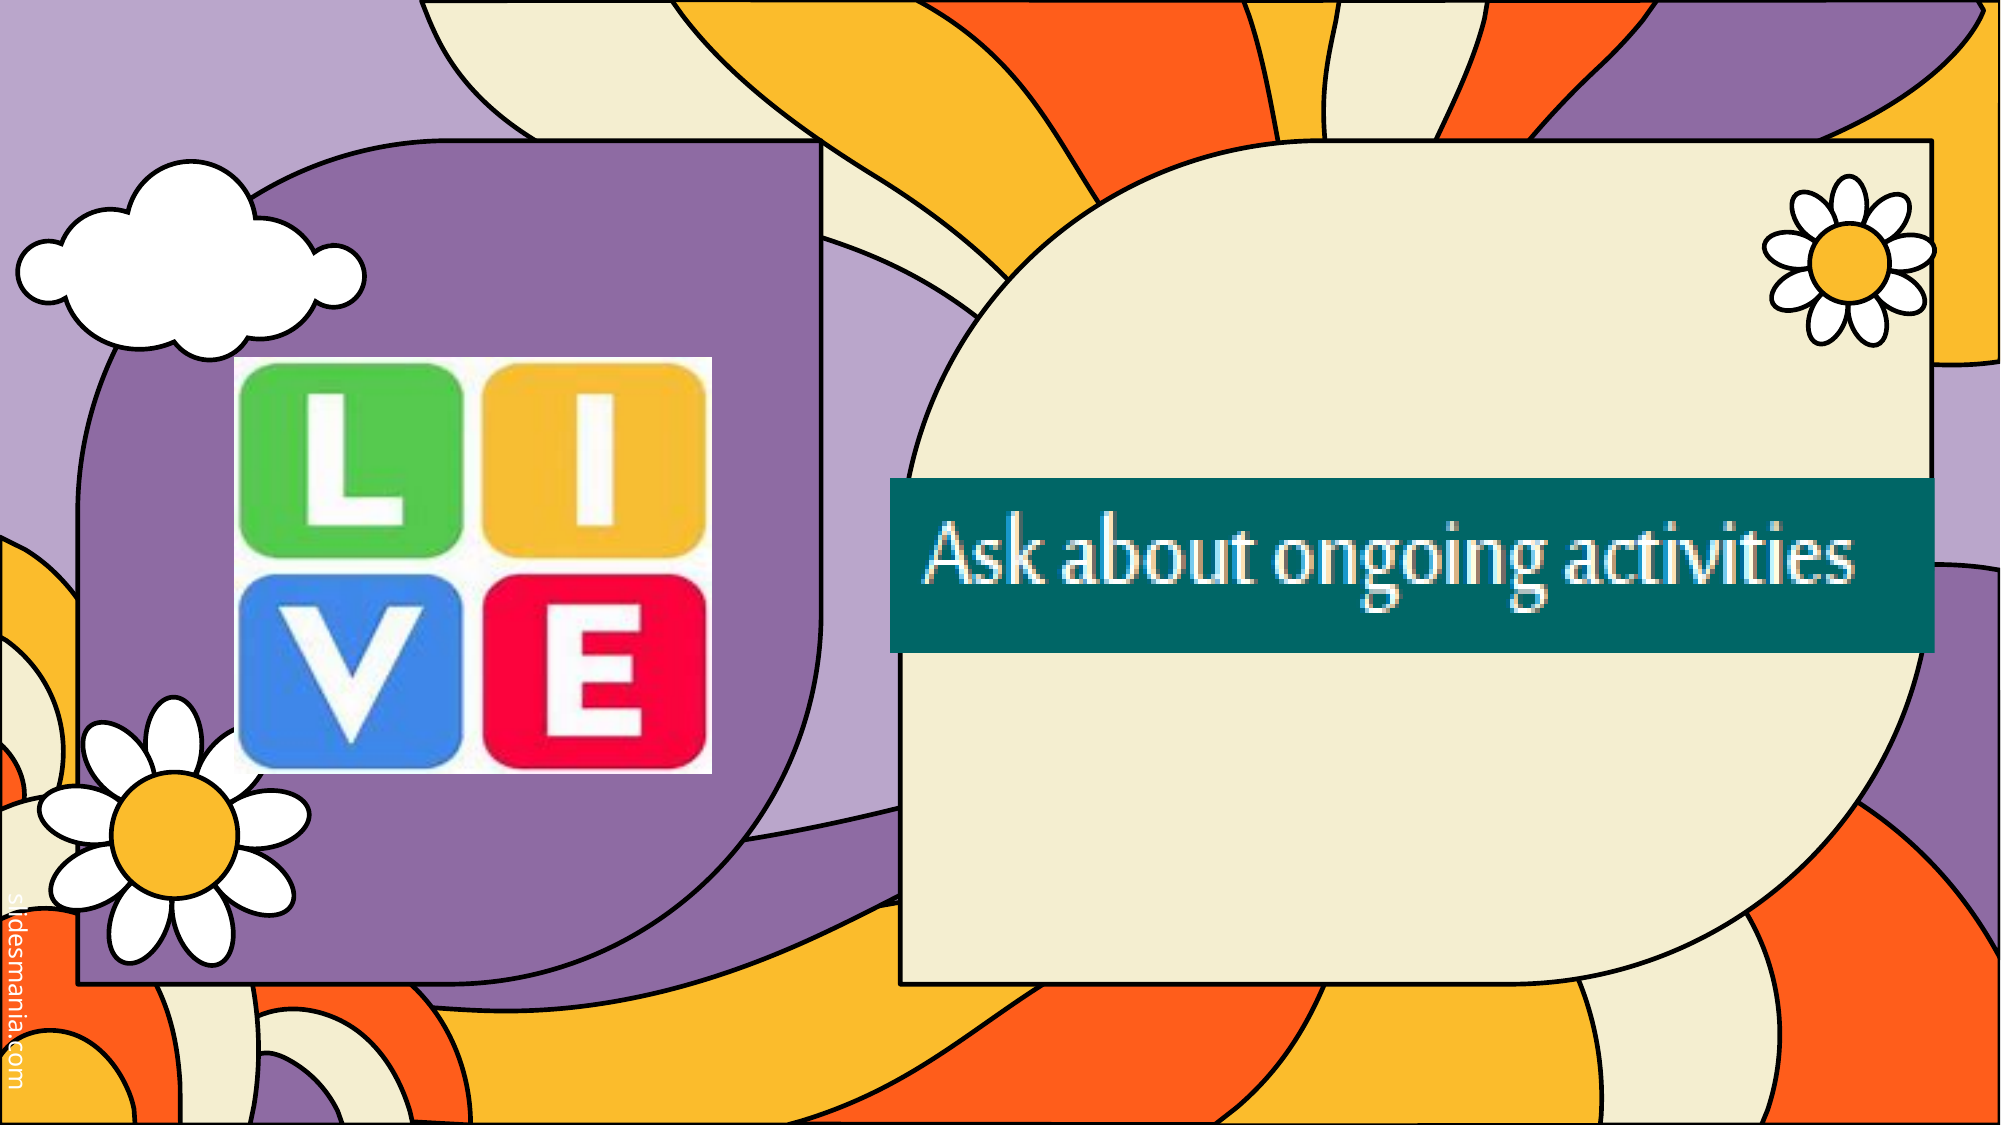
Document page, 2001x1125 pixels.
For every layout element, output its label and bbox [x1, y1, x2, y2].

picture [889, 478, 1935, 653]
picture [233, 356, 712, 774]
text_box [17, 161, 365, 361]
text_box [1764, 175, 1935, 346]
text_box [39, 696, 310, 966]
